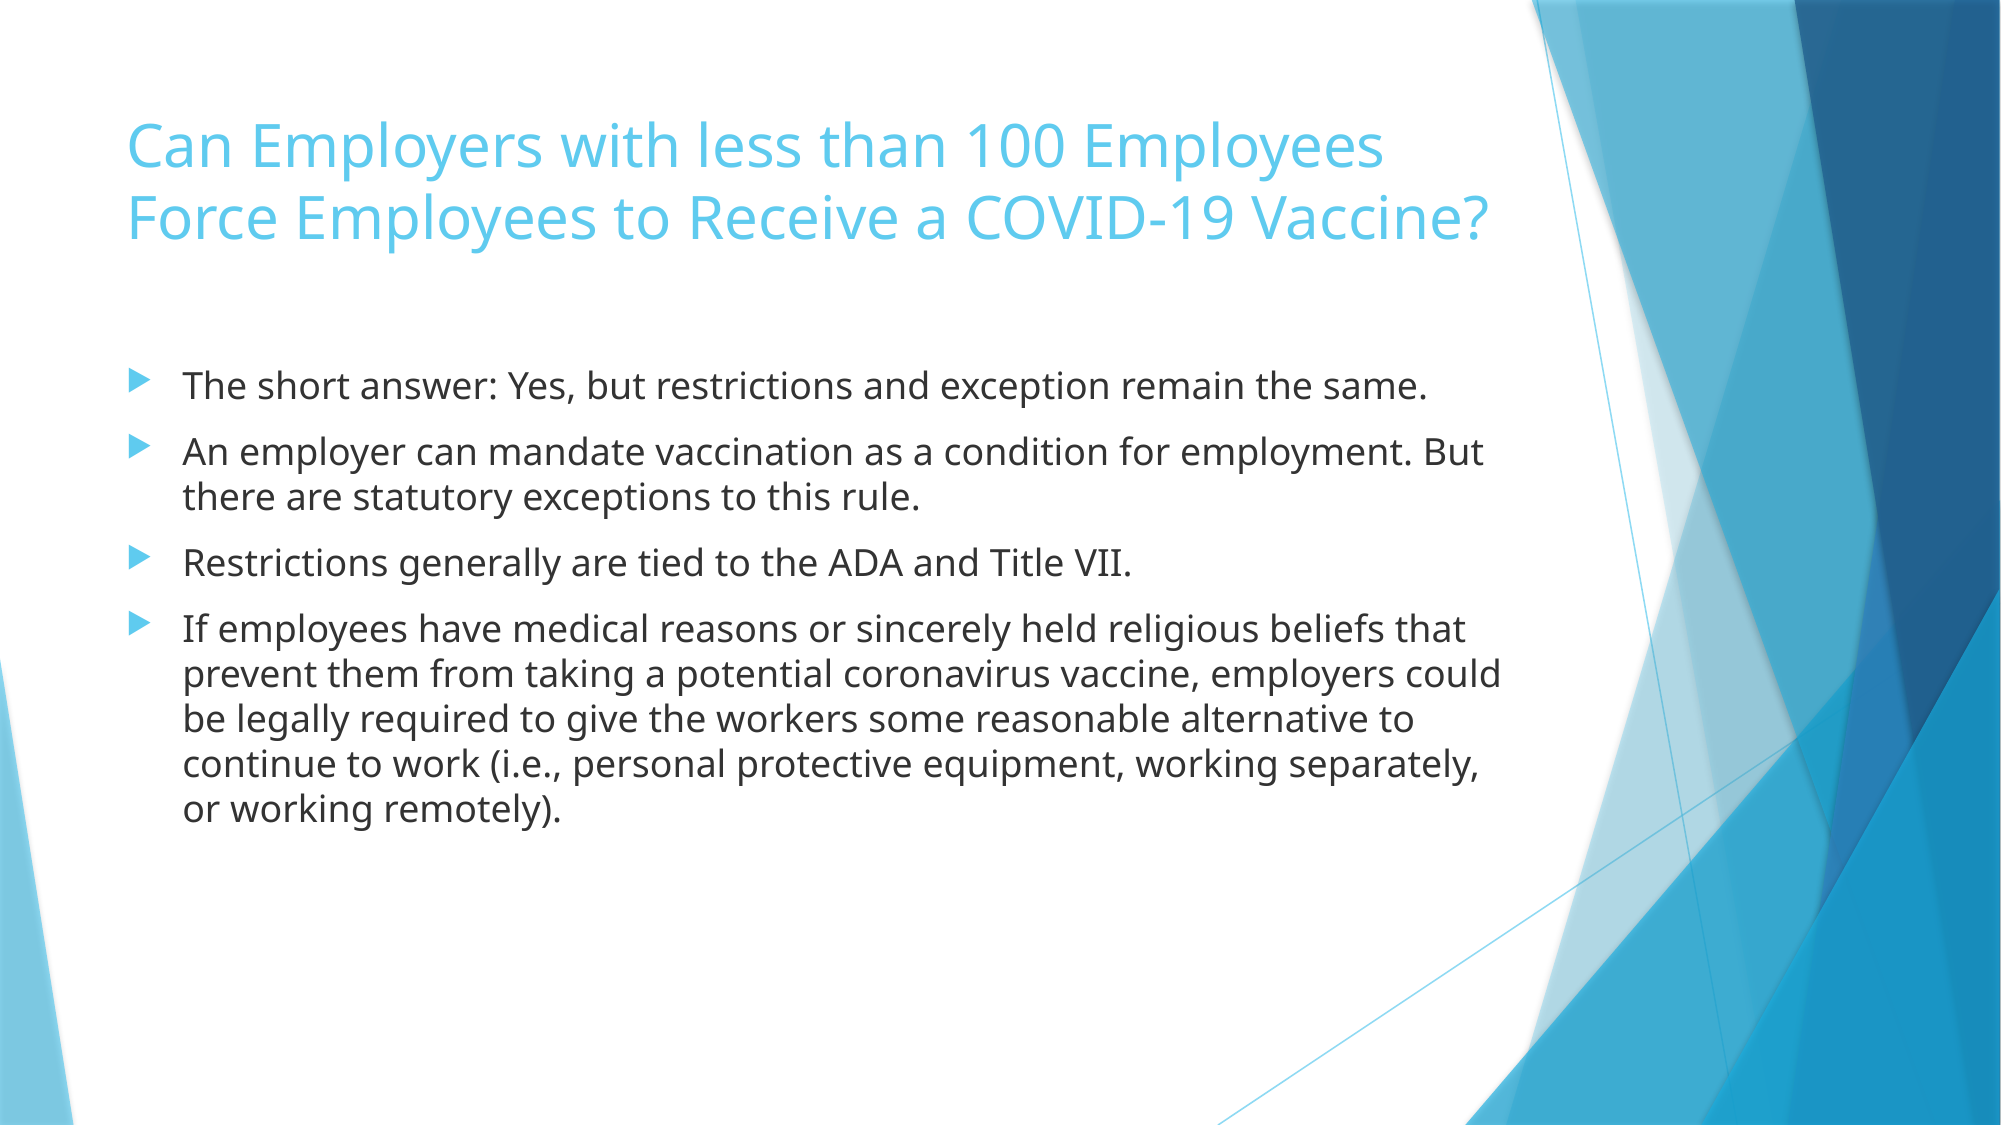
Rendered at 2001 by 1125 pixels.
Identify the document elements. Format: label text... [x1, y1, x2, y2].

title Can Employers with less than 100 Employees Force Employees to Receive a COVID-19 Vaccine? [111, 99, 1522, 317]
list The short answer: Yes, but restrictions and exception remain the same. An employer can mandate vaccination as a condition for employment. But there are statutory exceptions to this rule. Restrictions generally are tied to the ADA and Title VII. If employees have medical reasons or sincerely held religious beliefs that prevent them from taking a potential coronavirus vaccine, employers could be legally required to give the workers some reasonable alternative to continue to work (i.e., personal protective equipment, working separately, or working remotely). [111, 354, 1522, 992]
